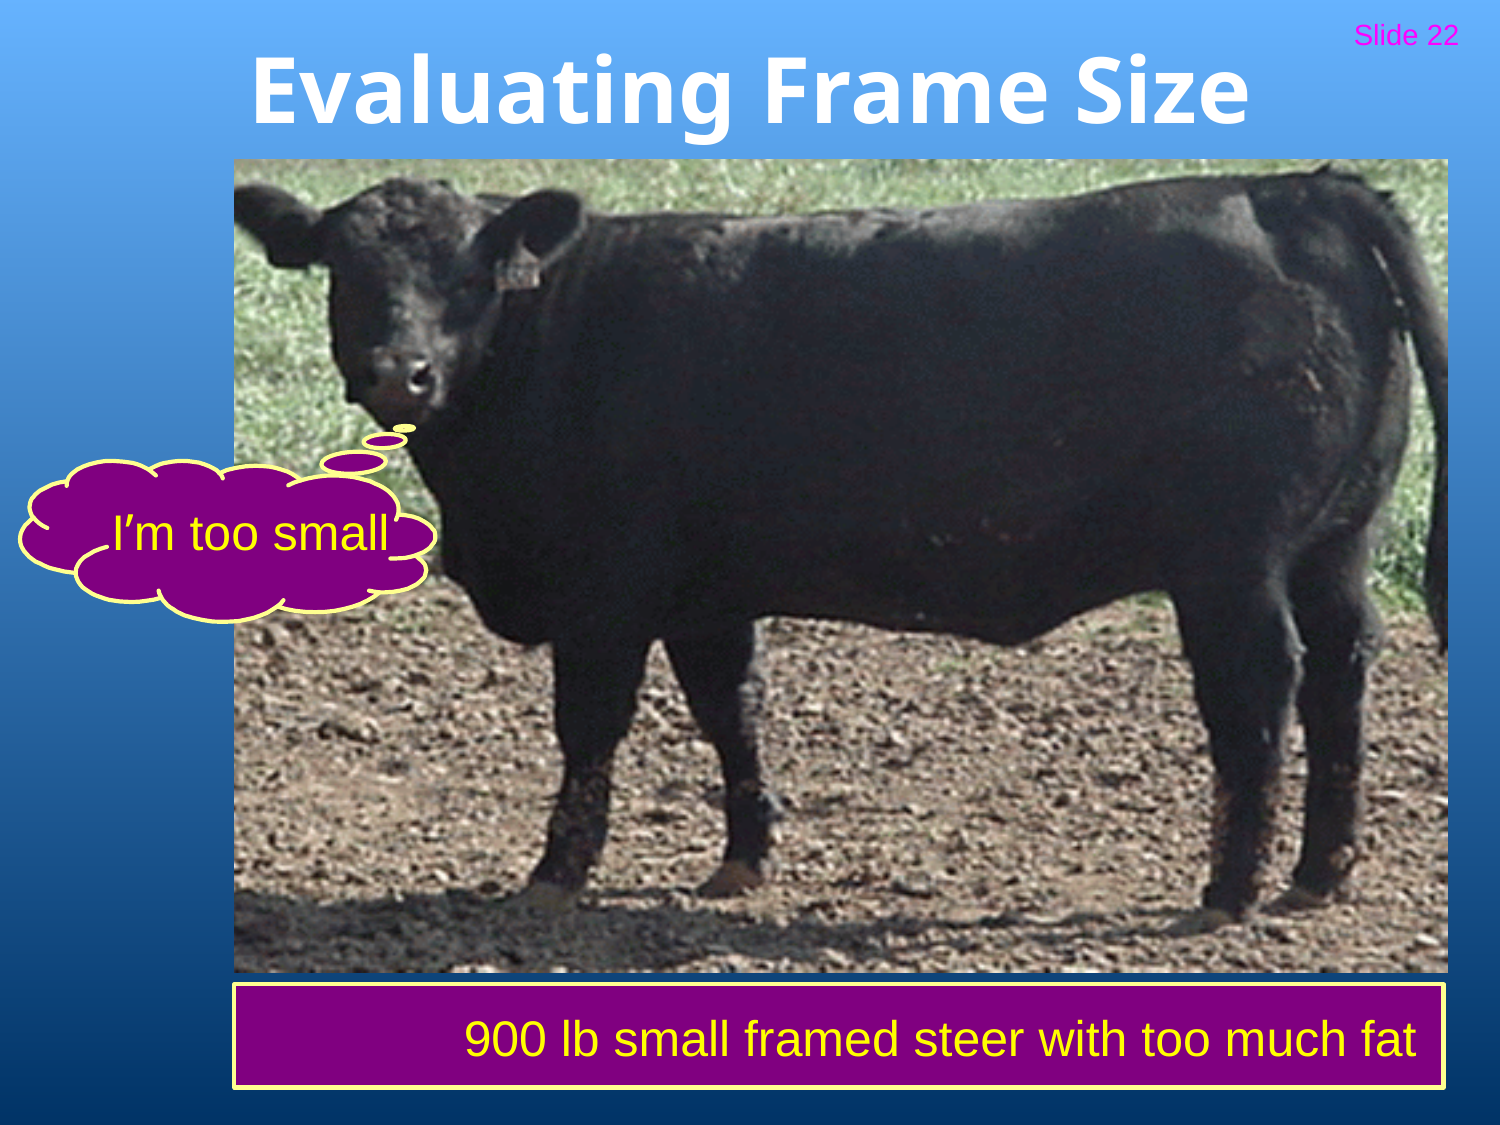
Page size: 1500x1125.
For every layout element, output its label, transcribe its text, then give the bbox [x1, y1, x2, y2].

text_box [20, 460, 229, 571]
picture [234, 159, 1451, 976]
text_box 900 lb small framed steer with too much fat [305, 1006, 1500, 1079]
title Evaluating Frame Size [33, 31, 1467, 153]
text_box [75, 572, 229, 622]
text_box [234, 984, 1444, 1088]
text_box I’m too small [62, 500, 229, 572]
text_box Slide 22 [1324, 16, 1460, 59]
